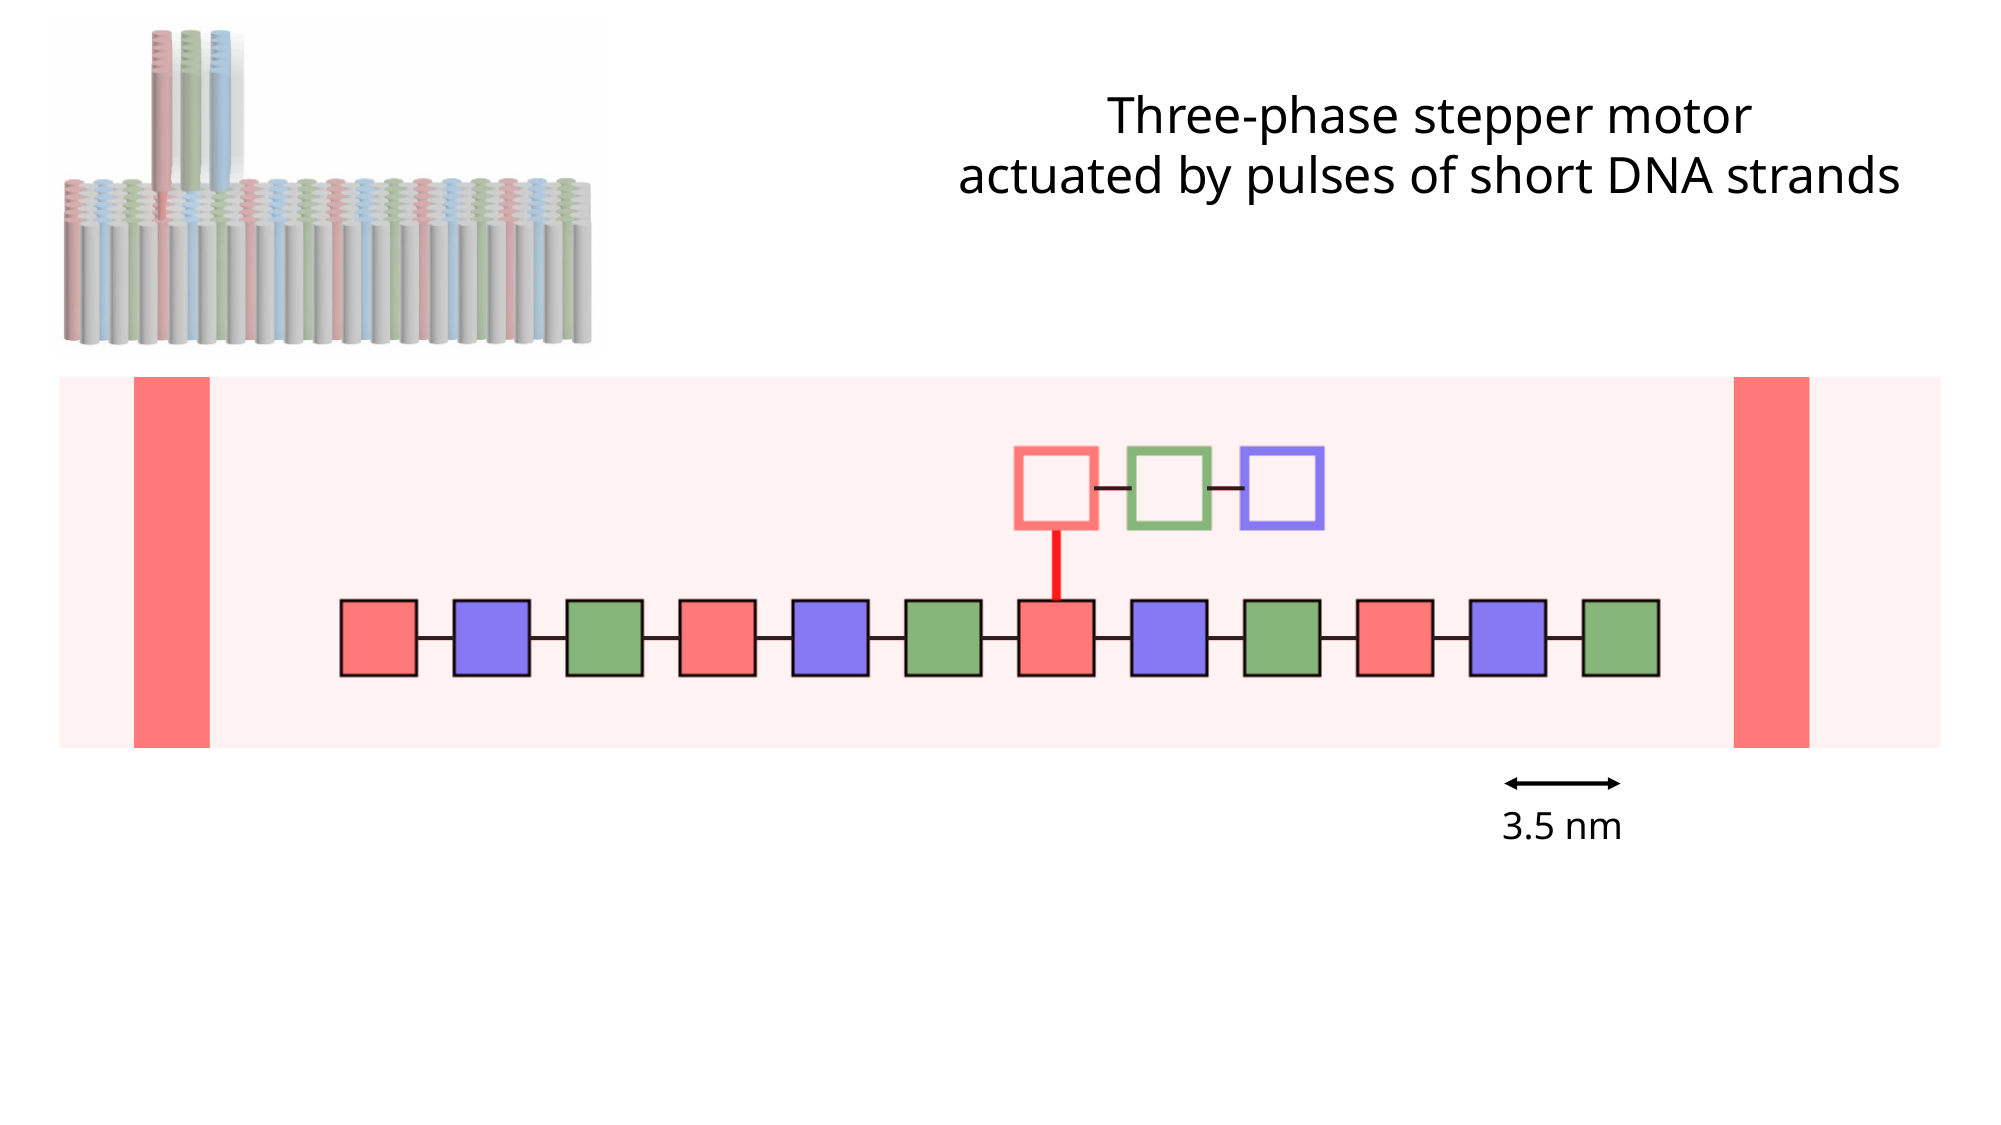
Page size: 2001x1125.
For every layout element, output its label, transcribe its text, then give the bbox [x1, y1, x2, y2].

text_box Three-phase stepper motor actuated by pulses of short DNA strands [1628, 76, 1910, 211]
picture [1624, 376, 1941, 749]
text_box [51, 17, 1624, 854]
